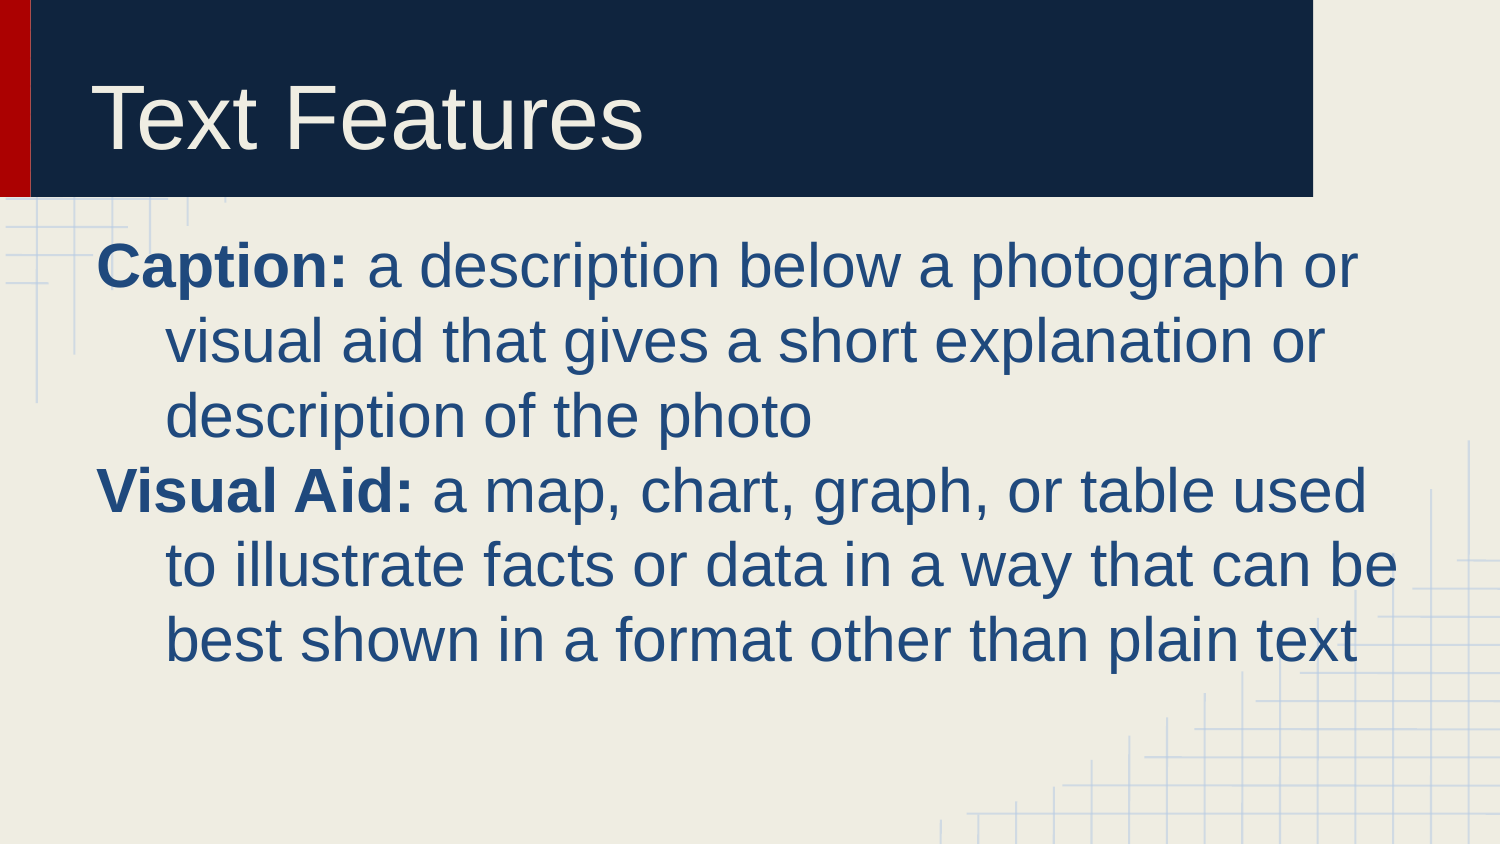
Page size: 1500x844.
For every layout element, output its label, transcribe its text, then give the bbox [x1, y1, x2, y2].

list Caption: a description below a photograph or visual aid that gives a short explanation or description of the photo Visual Aid: a map, chart, graph, or table used to illustrate facts or data in a way that can be best shown in a format other than plain text [75, 209, 1425, 806]
title Text Features [75, 16, 1276, 183]
